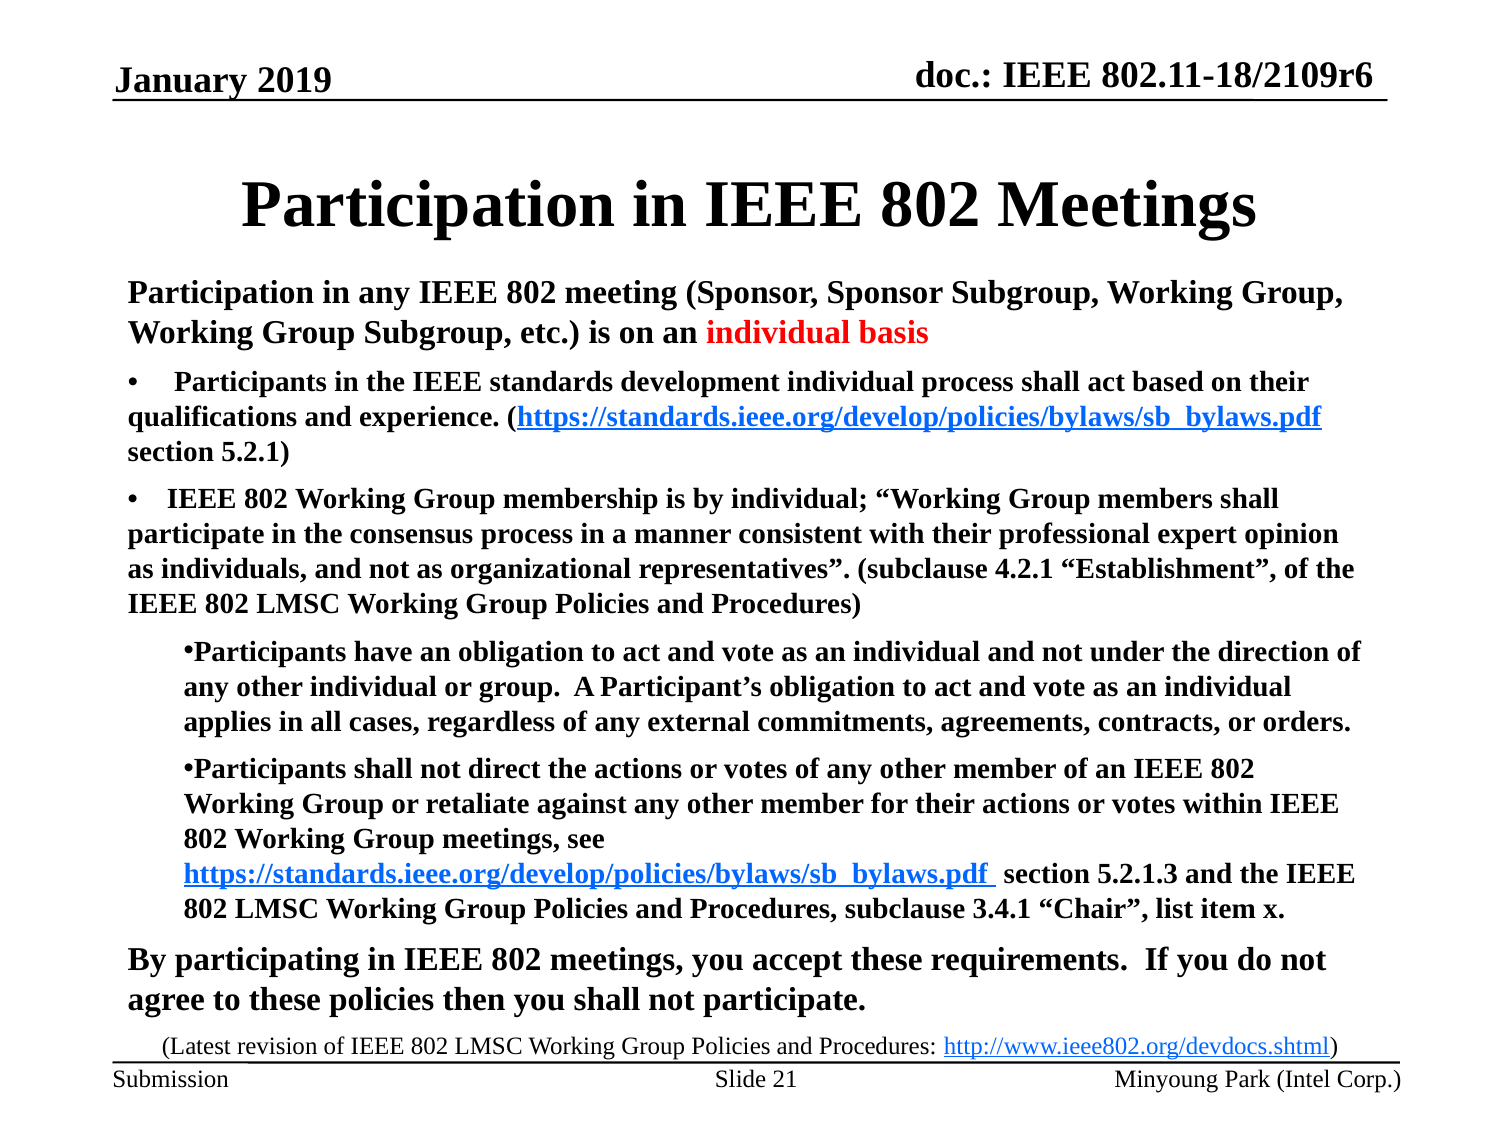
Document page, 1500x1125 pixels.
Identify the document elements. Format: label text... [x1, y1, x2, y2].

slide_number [114, 54, 335, 101]
list Participation in any IEEE 802 meeting (Sponsor, Sponsor Subgroup, Working Group, Working Group Subgroup, etc.) is on an individual basis • Participants in the IEEE standards development individual process shall act based on their qualifications and experience. (https://standards.ieee.org/develop/policies/bylaws/sb_bylaws.pdfsection 5.2.1) • IEEE 802 Working Group membership is by individual; “Working Group members shall participate in the consensus process in a manner consistent with their professional expert opinion as individuals, and not as organizational representatives”. (subclause 4.2.1 “Establishment”, of the IEEE 802 LMSC Working Group Policies and Procedures) Participants have an obligation to act and vote as an individual and not under the direction of any other individual or group. A Participant’s obligation to act and vote as an individual applies in all cases, regardless of any external commitments, agreements, contracts, or orders. Participants shall not direct the actions or votes of any other member of an IEEE 802 Working Group or retaliate against any other member for their actions or votes within IEEE 802 Working Group meetings, see https://standards.ieee.org/develop/policies/bylaws/sb_bylaws.pdf section 5.2.1.3 and the IEEE 802 LMSC Working Group Policies and Procedures, subclause 3.4.1 “Chair”, list item x. By participating in IEEE 802 meetings, you accept these requirements. If you do not agree to these policies then you shall not participate. (Latest revision of IEEE 802 LMSC Working Group Policies and Procedures: http://www.ieee802.org/devdocs.shtml) [112, 262, 1388, 1063]
footer Minyoung Park (Intel Corp.) [949, 1061, 1402, 1093]
title Participation in IEEE 802 Meetings [112, 112, 1388, 262]
slide_number Slide 21 [712, 1061, 800, 1093]
